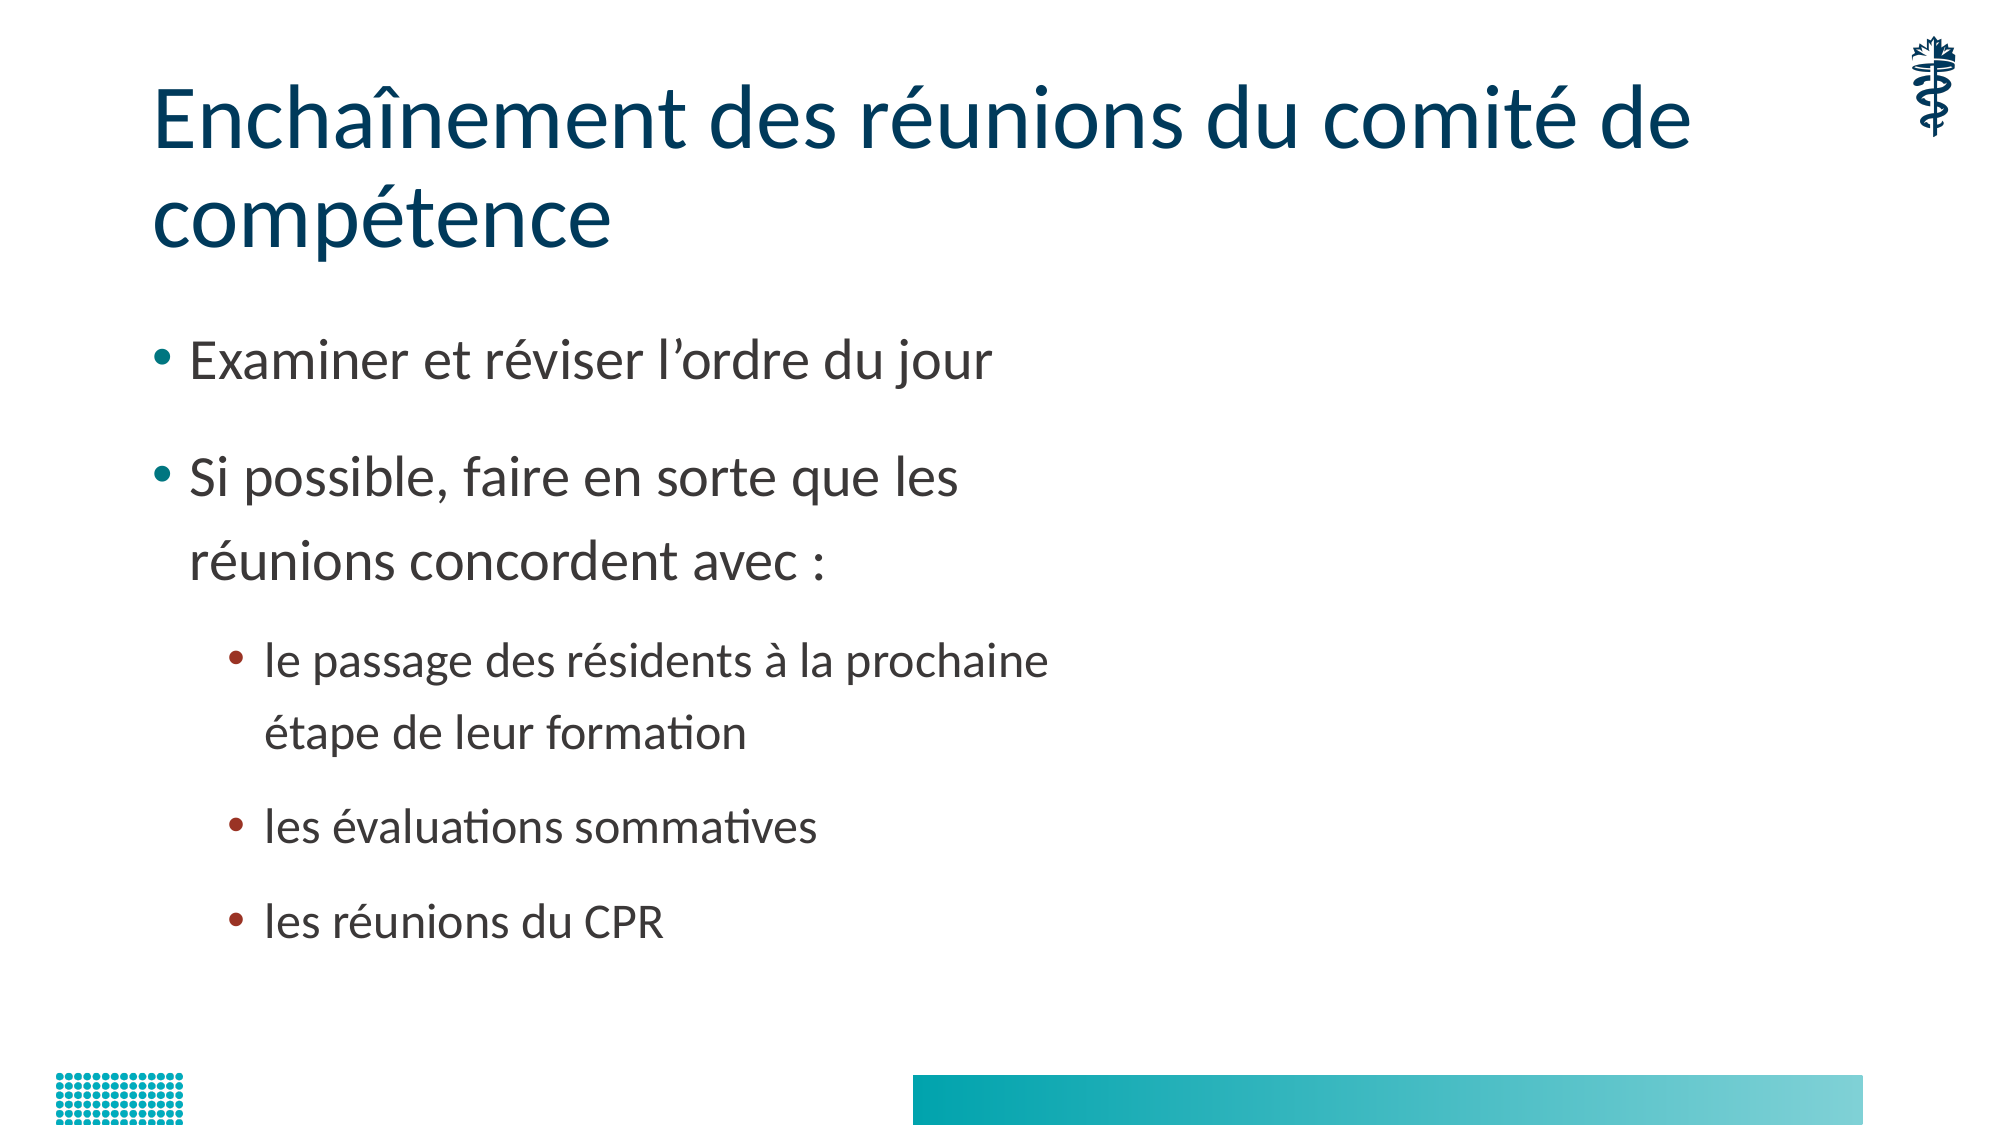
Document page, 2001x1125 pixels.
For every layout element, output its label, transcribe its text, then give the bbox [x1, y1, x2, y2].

picture [1899, 24, 1968, 149]
picture [52, 1071, 186, 1125]
list Examiner et réviser l’ordre du jour Si possible, faire en sorte que les réunions concordent avec : le passage des résidents à la prochaine étape de leur formation les évaluations sommatives les réunions du CPR [137, 299, 1176, 1014]
title Enchaînement des réunions du comité de compétence [137, 59, 1863, 278]
